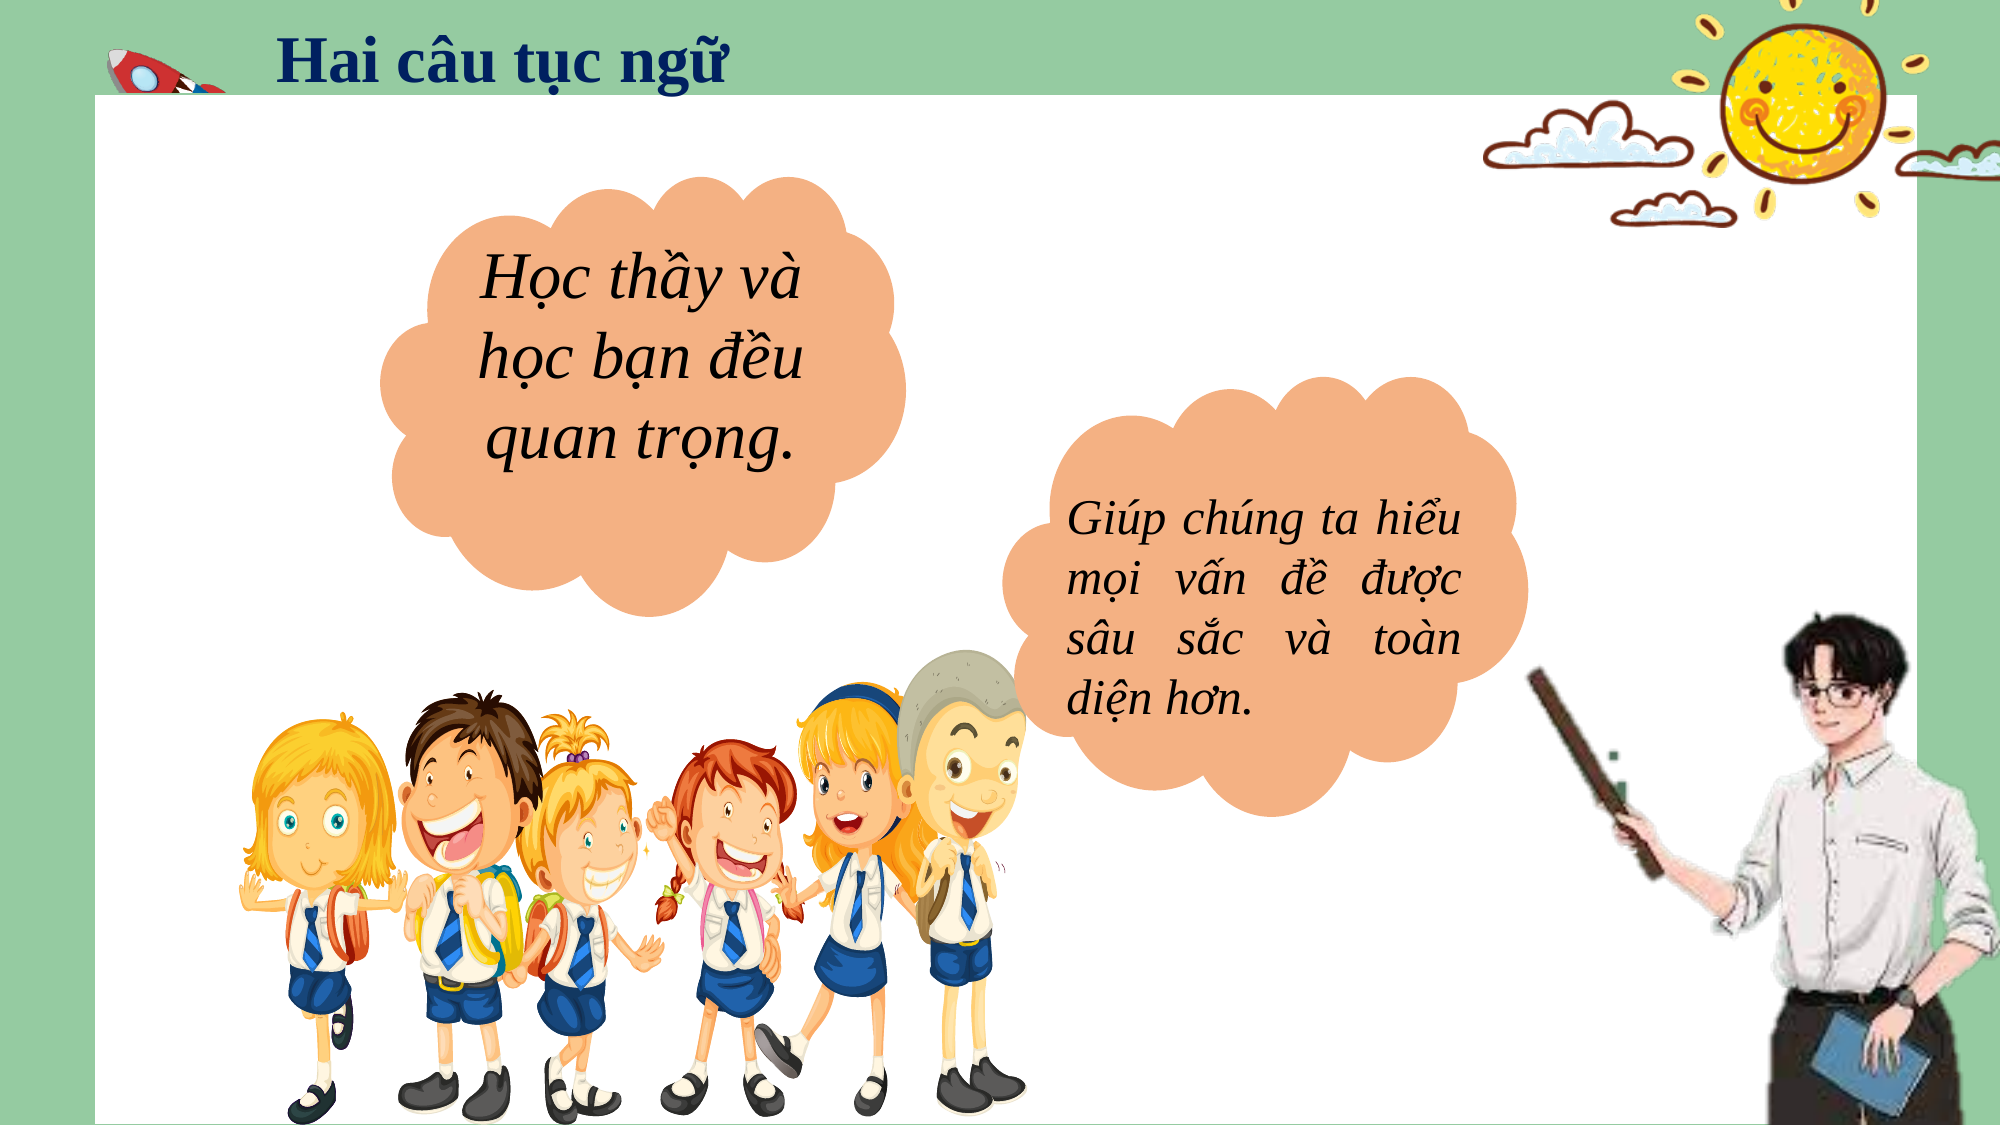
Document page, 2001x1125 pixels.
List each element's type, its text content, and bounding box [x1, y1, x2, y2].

text_box [1001, 485, 1444, 818]
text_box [238, 649, 1027, 1125]
text_box Hai câu tục ngữ [261, 8, 746, 103]
text_box [93, 93, 1919, 1125]
text_box [379, 175, 908, 618]
text_box [1053, 375, 1518, 509]
text_box Giúp chúng ta hiểu mọi vấn đề được sâu sắc và toàn diện hơn. [1051, 476, 1477, 732]
text_box Học thầy và học bạn đều quan trọng. [449, 224, 835, 479]
picture [1483, 0, 2000, 228]
picture [1468, 509, 2000, 1125]
picture [107, 49, 237, 93]
